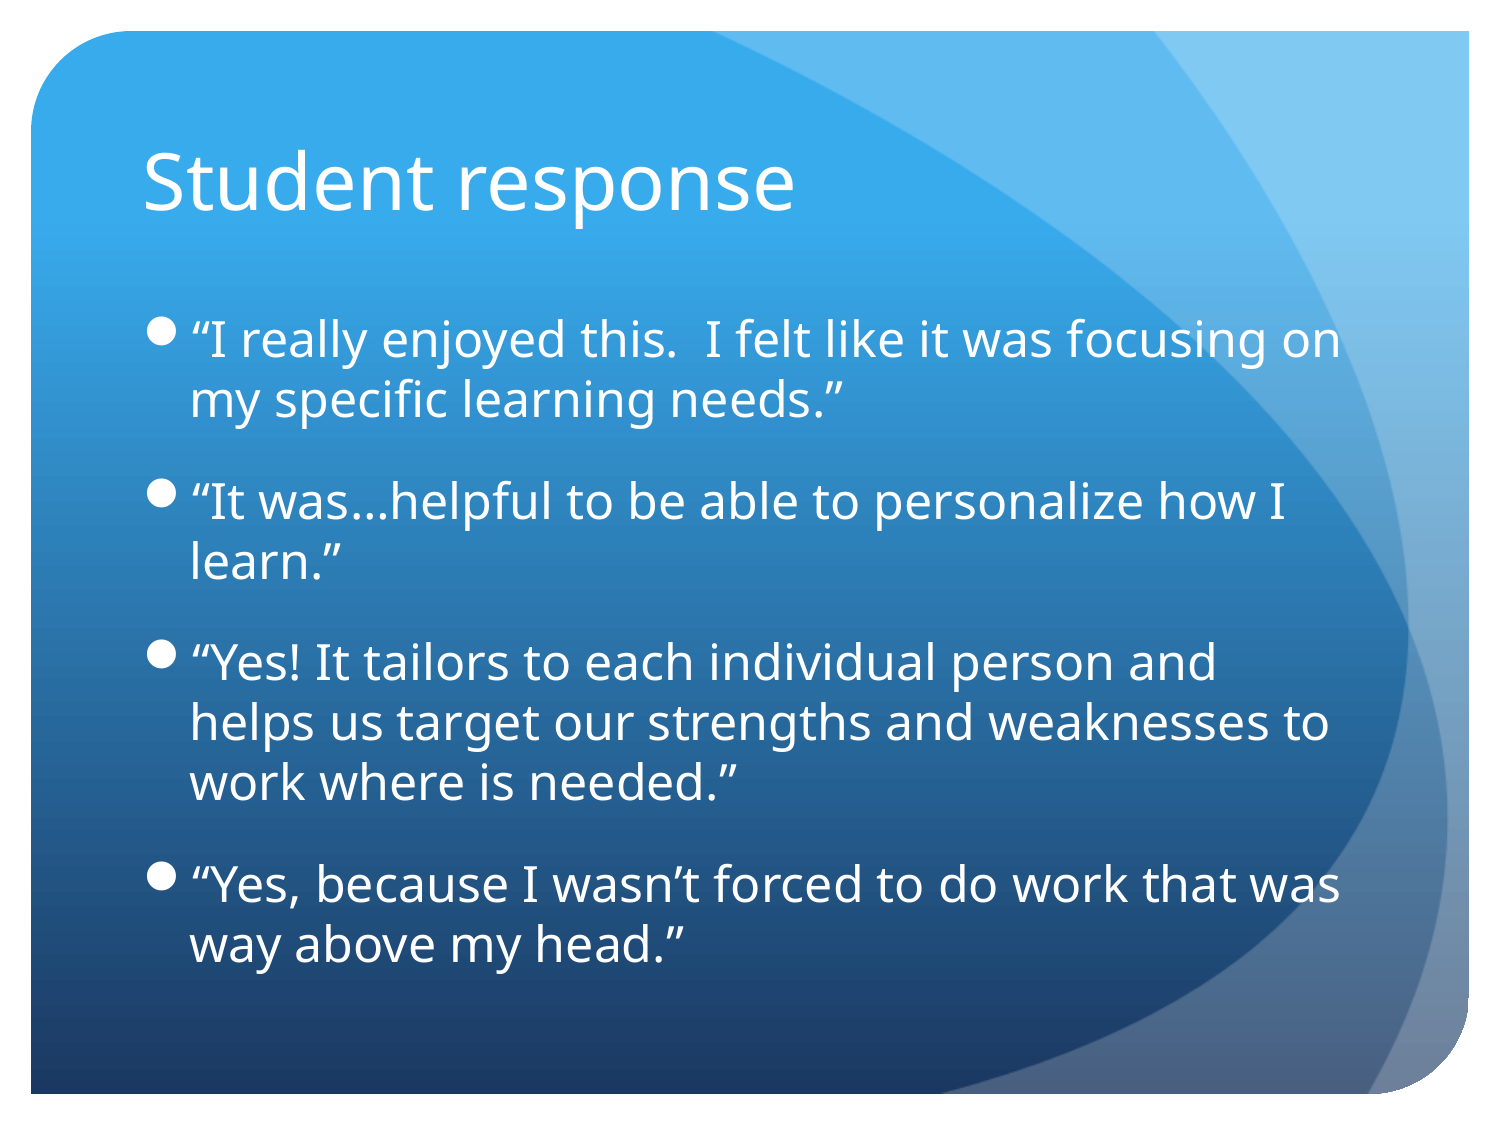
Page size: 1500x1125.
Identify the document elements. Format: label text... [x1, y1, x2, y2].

list “I really enjoyed this. I felt like it was focusing on my specific learning needs.” “It was…helpful to be able to personalize how I learn.” “Yes! It tailors to each individual person and helps us target our strengths and weaknesses to work where is needed.” “Yes, because I wasn’t forced to do work that was way above my head.” [127, 299, 1372, 991]
title Student response [127, 62, 1372, 234]
picture [24, 30, 1473, 1094]
